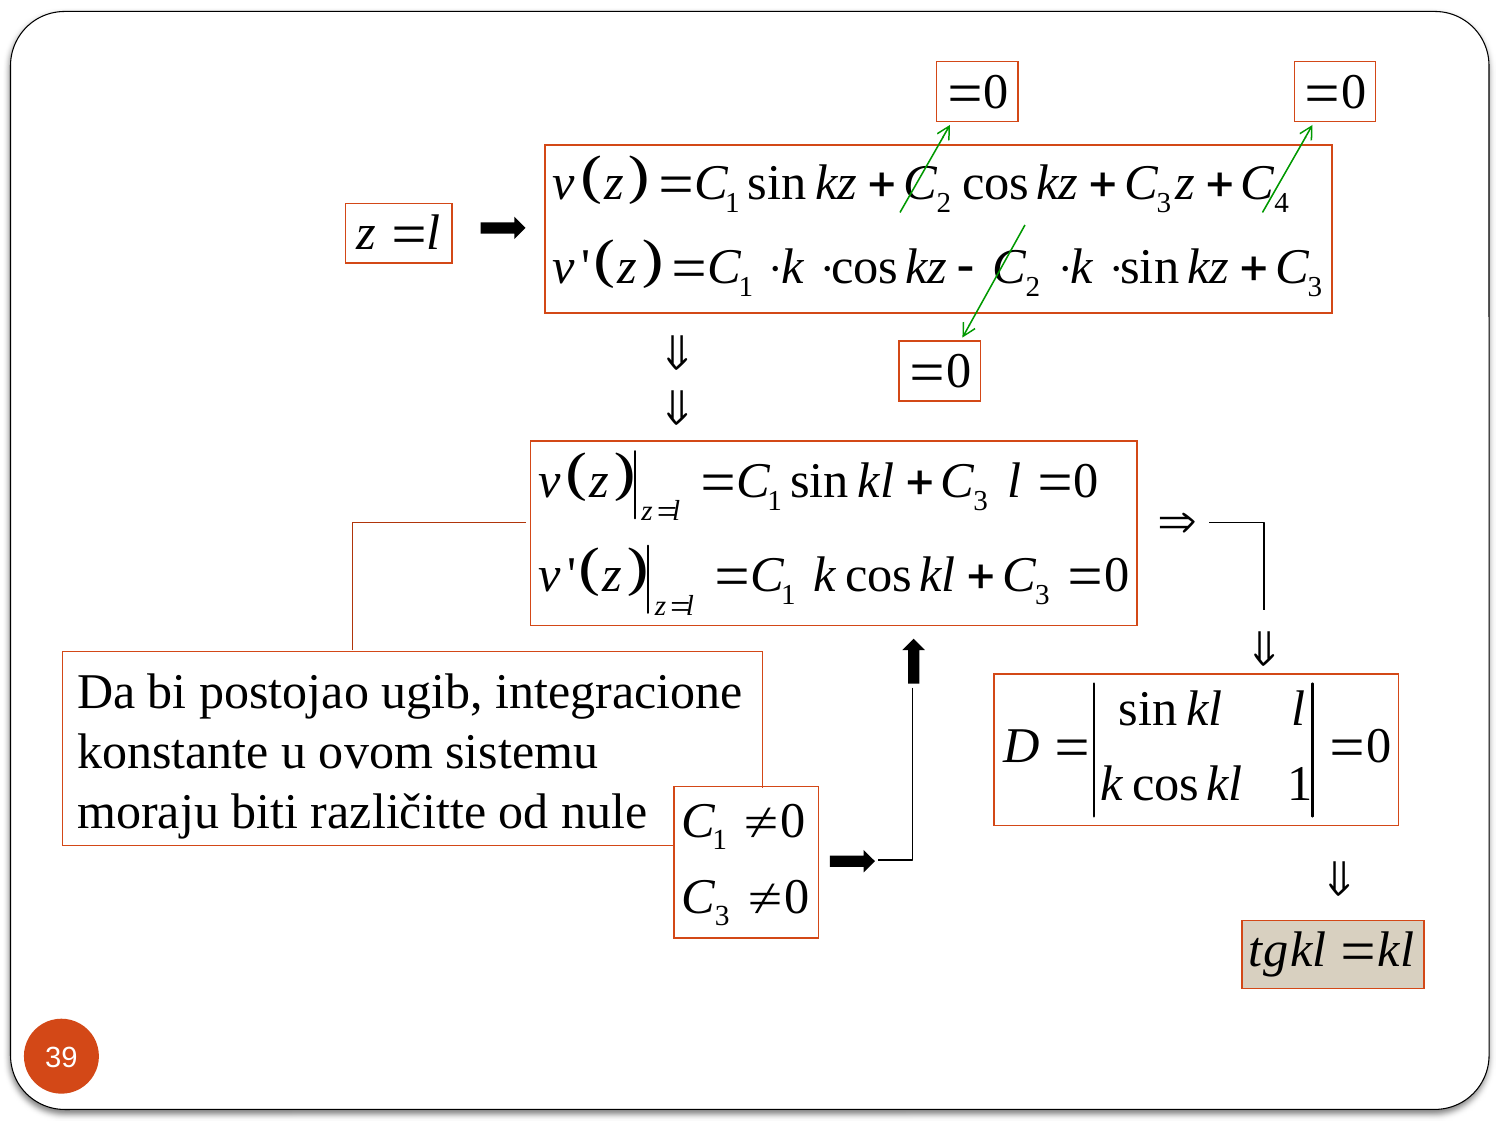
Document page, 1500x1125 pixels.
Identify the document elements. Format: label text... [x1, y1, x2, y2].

text_box [479, 215, 527, 241]
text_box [1317, 842, 1365, 910]
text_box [937, 249, 1051, 313]
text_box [1242, 920, 1424, 988]
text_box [655, 316, 702, 438]
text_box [829, 638, 926, 873]
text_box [674, 787, 818, 938]
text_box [1295, 62, 1376, 121]
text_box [1151, 499, 1290, 680]
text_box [530, 441, 1137, 626]
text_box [880, 143, 969, 194]
text_box Da bi postojao ugib, integracione konstante u ovom sistemu moraju biti različitte od nule [62, 651, 763, 846]
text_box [994, 674, 1398, 826]
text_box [1243, 143, 1332, 194]
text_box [899, 341, 980, 401]
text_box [545, 145, 1332, 313]
slide_number 39 [23, 1018, 99, 1094]
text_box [345, 203, 452, 263]
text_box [937, 62, 1018, 121]
text_box [352, 522, 525, 651]
